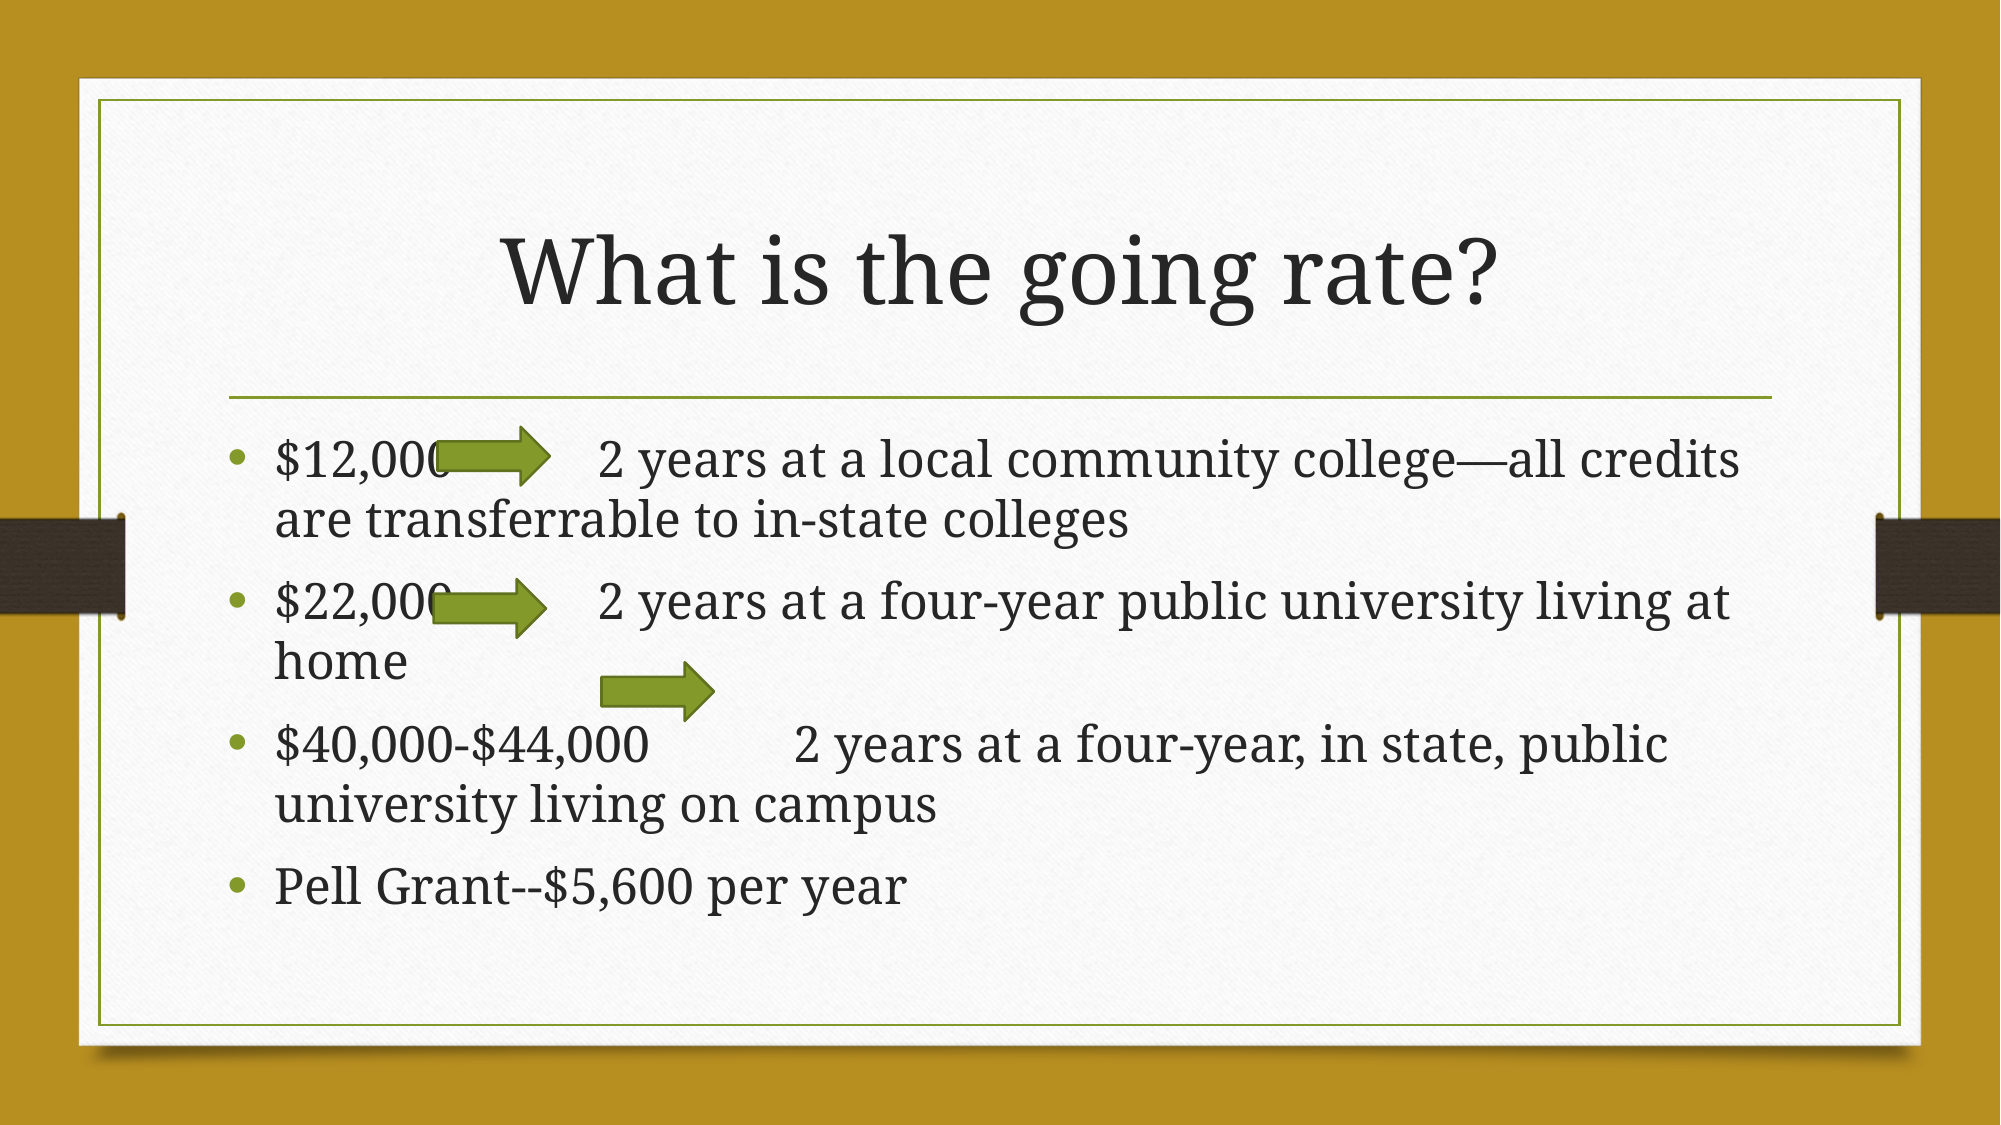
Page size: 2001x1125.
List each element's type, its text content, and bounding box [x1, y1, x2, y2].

list $12,000 2 years at a local community college—all credits are transferrable to in-state colleges $22,000 2 years at a four-year public university living at home $40,000-$44,000 2 years at a four-year, in state, public university living on campus Pell Grant--$5,600 per year [212, 419, 1788, 964]
text_box [600, 661, 715, 723]
text_box [432, 577, 548, 639]
text_box [436, 425, 551, 487]
picture [0, 0, 2001, 1125]
title What is the going rate? [212, 161, 1788, 375]
